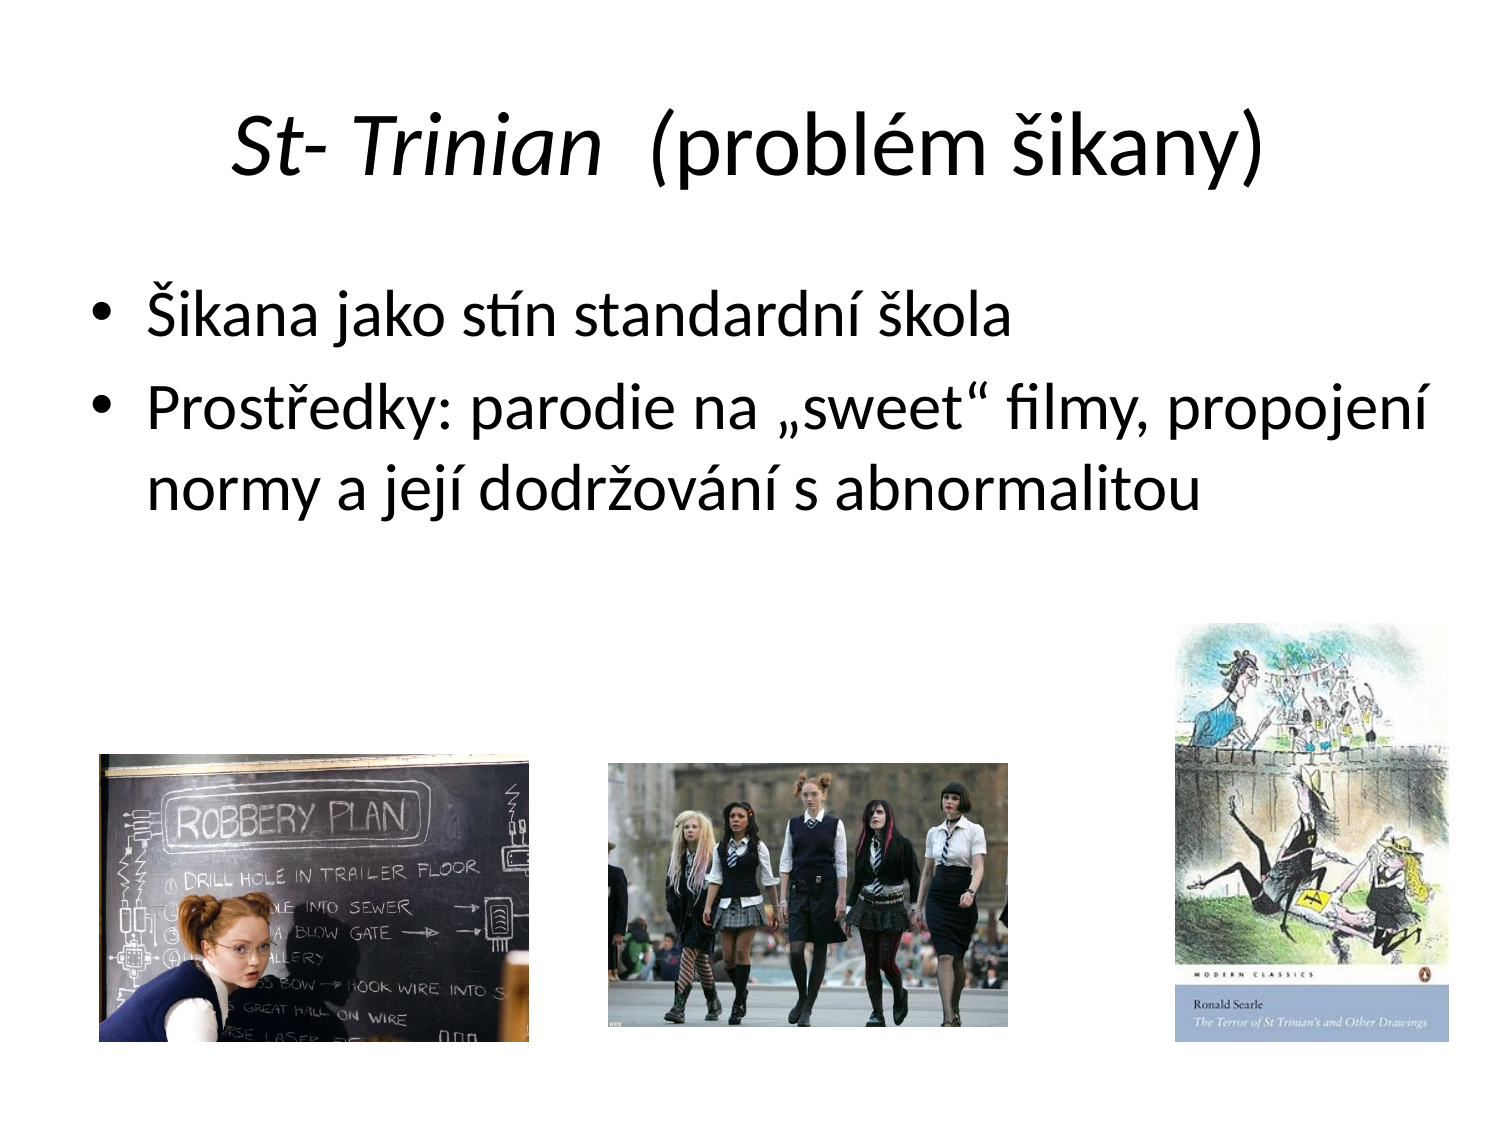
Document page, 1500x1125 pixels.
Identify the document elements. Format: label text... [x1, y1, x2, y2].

list Šikana jako stín standardní škola Prostředky: parodie na „sweet“ filmy, propojení normy a její dodržování s abnormalitou [74, 262, 1460, 622]
picture [608, 763, 1008, 1028]
picture [1174, 623, 1449, 1043]
picture [98, 754, 529, 1043]
title St- Trinian (problém šikany) [74, 44, 1426, 233]
